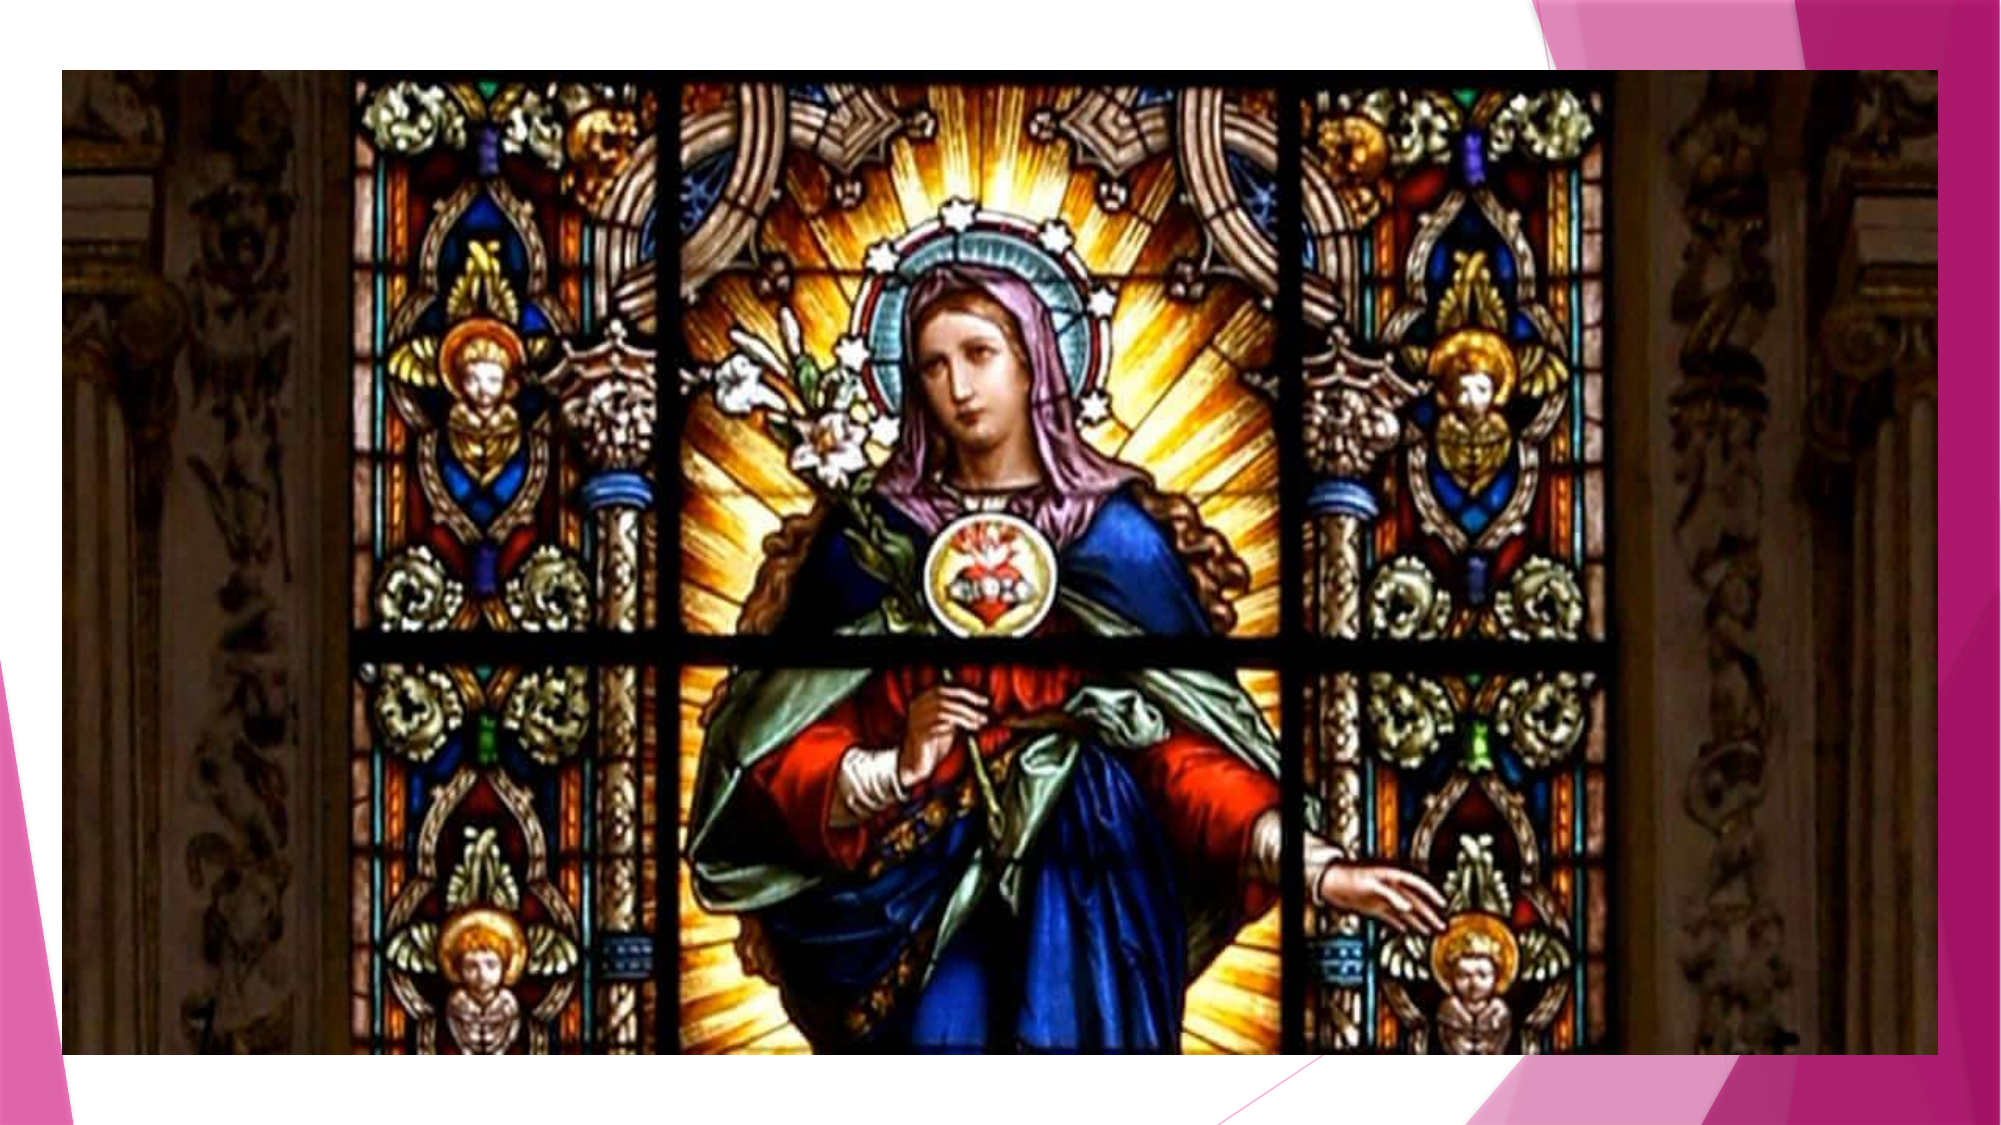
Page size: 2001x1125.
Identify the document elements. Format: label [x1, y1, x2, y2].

picture [61, 69, 1938, 1056]
